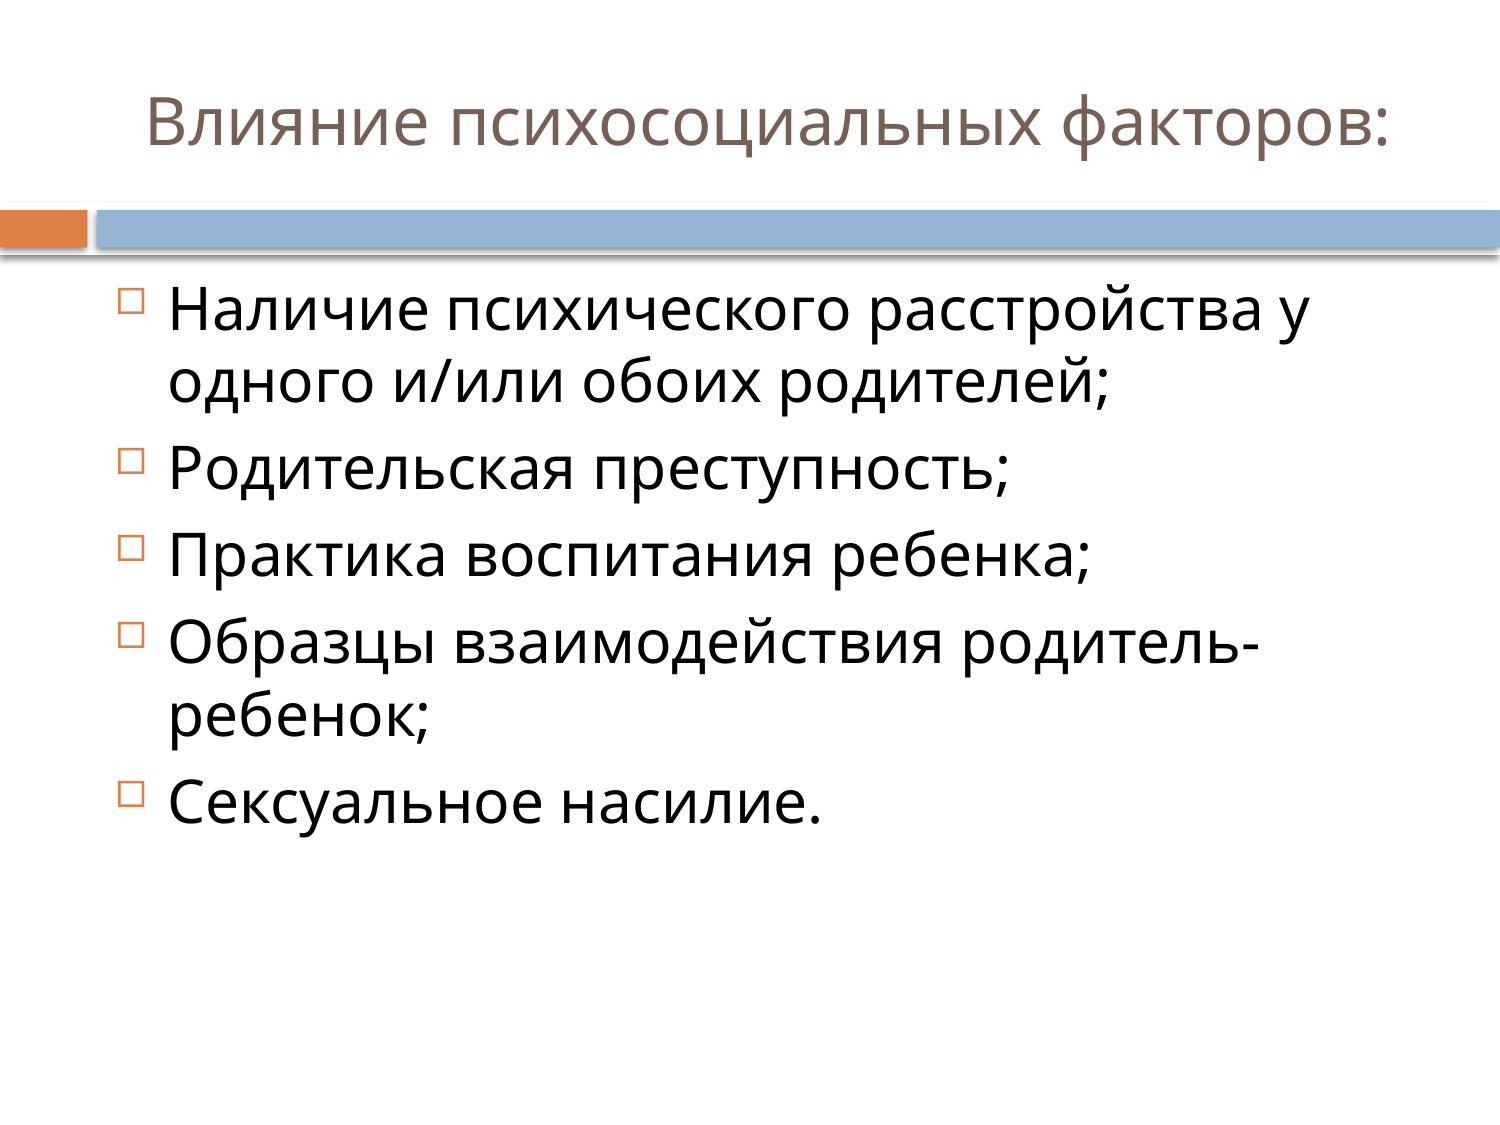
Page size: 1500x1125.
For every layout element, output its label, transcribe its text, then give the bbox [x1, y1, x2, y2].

list Наличие психического расстройства у одного и/или обоих родителей; Родительская преступность; Практика воспитания ребенка; Образцы взаимодействия родитель-ребенок; Сексуальное насилие. [100, 262, 1438, 1000]
title Влияние психосоциальных факторов: [100, 37, 1438, 200]
